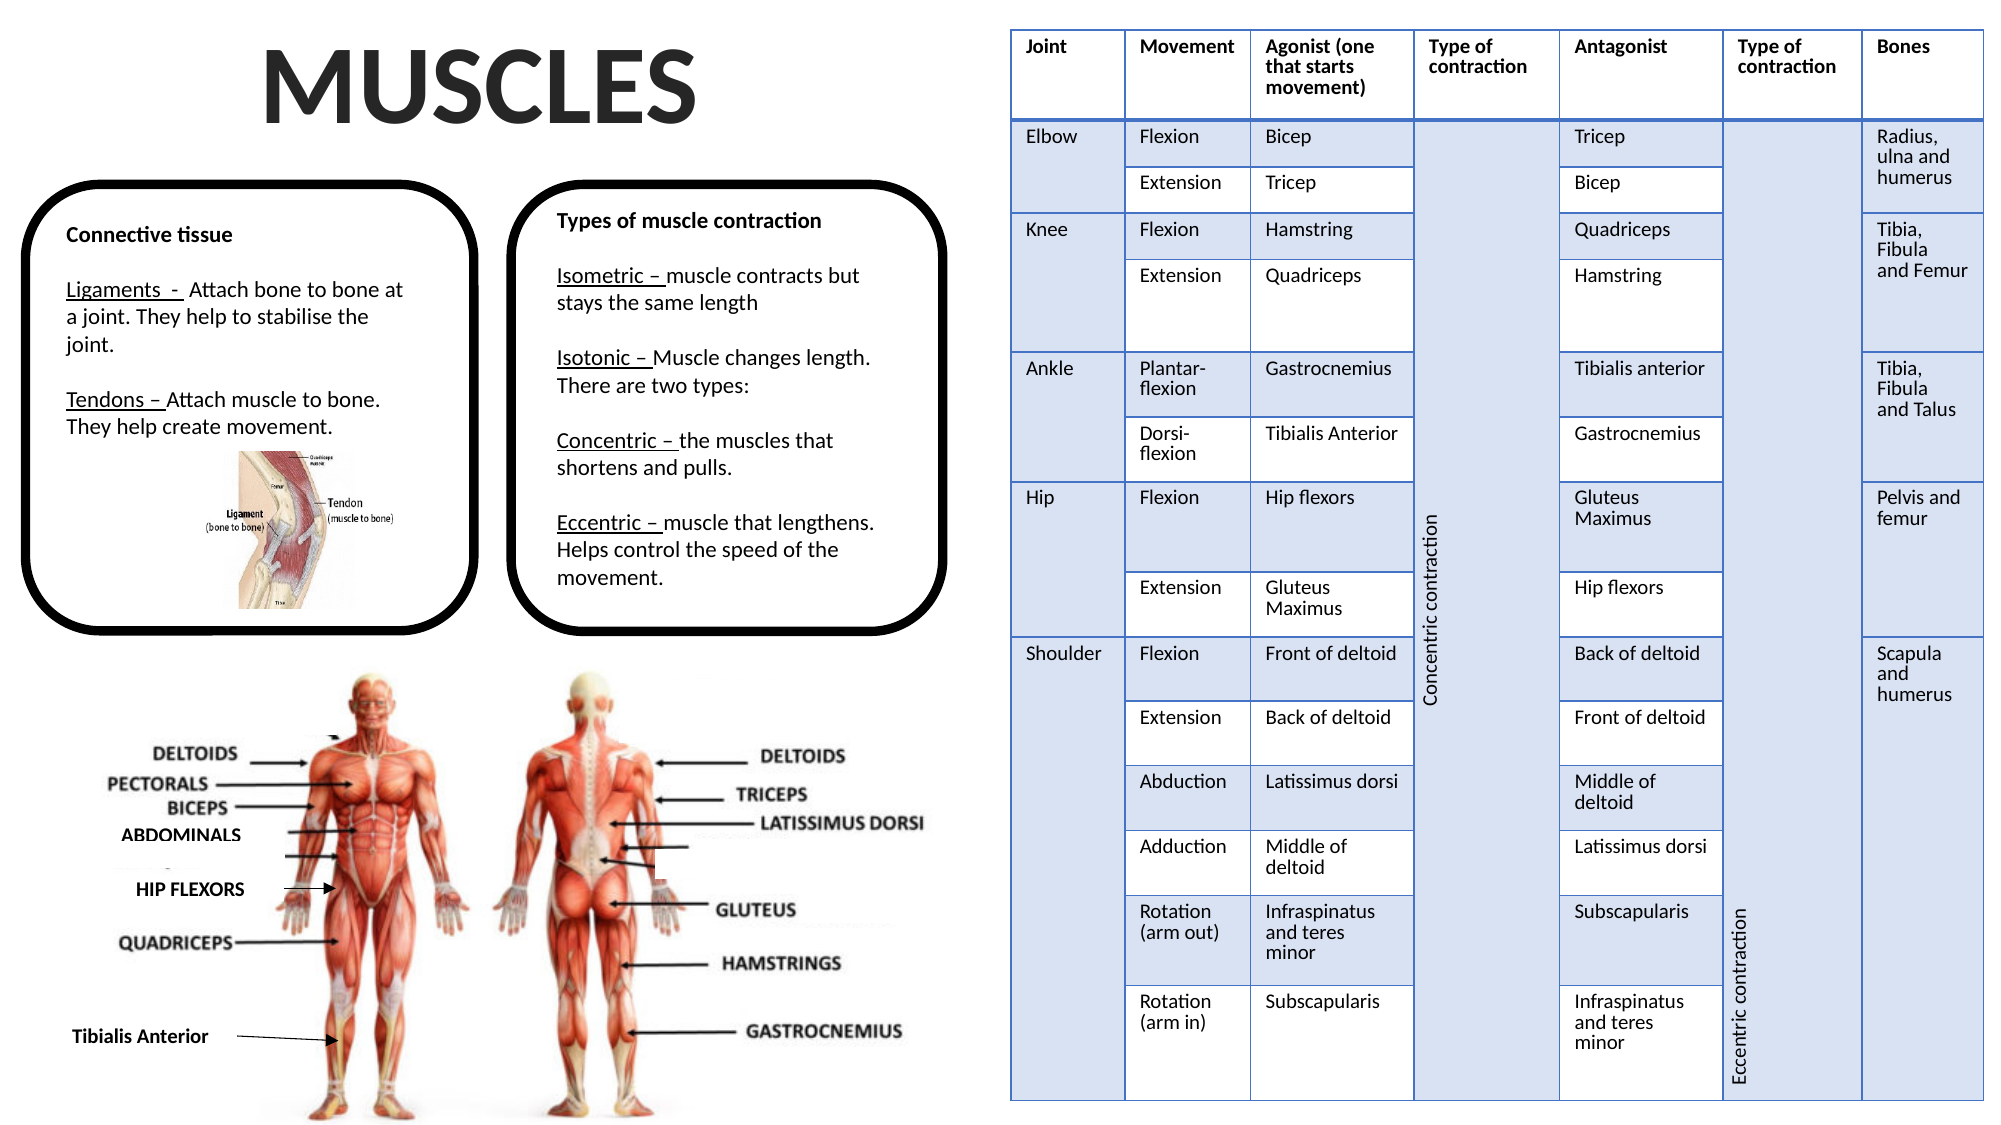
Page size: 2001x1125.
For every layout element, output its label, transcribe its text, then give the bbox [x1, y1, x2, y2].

table_header Movement [1126, 31, 1250, 118]
table_header Antagonist [1560, 31, 1722, 118]
table_cell Bicep [1560, 168, 1722, 212]
table_cell Front of deltoid [1251, 638, 1413, 700]
table_cell Hip flexors [1251, 483, 1413, 571]
table_cell Front of deltoid [1560, 702, 1722, 765]
table_cell Flexion [1126, 122, 1250, 166]
table_cell Dorsi-flexion [1126, 418, 1250, 481]
table_cell Subscapularis [1560, 896, 1722, 985]
table_cell Gastrocnemius [1560, 418, 1722, 481]
table_cell Elbow [1012, 122, 1124, 212]
table_cell Extension [1126, 168, 1250, 212]
table_cell Gluteus Maximus [1560, 483, 1722, 571]
table_cell Gluteus Maximus [1251, 573, 1413, 636]
table_cell Tibialis Anterior [1251, 418, 1413, 481]
table_header Bones [1863, 31, 1983, 118]
table_cell Flexion [1126, 483, 1250, 571]
table_cell Radius, ulna and humerus [1863, 122, 1983, 212]
table_cell Infraspinatus and teres minor [1251, 896, 1413, 985]
table_header Agonist (one that starts movement) [1251, 31, 1413, 118]
table_cell Quadriceps [1560, 214, 1722, 259]
table_cell Adduction [1126, 831, 1250, 895]
table_cell Knee [1012, 214, 1124, 351]
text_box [6, 655, 973, 1125]
table_cell Shoulder [1012, 638, 1124, 1100]
table_cell Quadriceps [1251, 260, 1413, 351]
table_cell Tibia, Fibula and Talus [1863, 353, 1983, 481]
table_cell Pelvis and femur [1863, 483, 1983, 636]
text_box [25, 184, 474, 631]
table_cell Middle of deltoid [1251, 831, 1413, 895]
table_cell Concentric contraction [1415, 122, 1559, 1100]
table_cell Middle of deltoid [1560, 766, 1722, 830]
text_box MUSCLES [244, 3, 714, 154]
table_header Type of contraction [1724, 31, 1861, 118]
table_cell Tibialis anterior [1560, 353, 1722, 416]
table_cell Back of deltoid [1560, 638, 1722, 700]
table_cell Extension [1126, 702, 1250, 765]
table_cell Scapula and humerus [1863, 638, 1983, 1100]
table_header Joint [1012, 31, 1124, 118]
text_box [510, 183, 944, 633]
table_cell Hamstring [1251, 214, 1413, 259]
table_cell Hamstring [1560, 260, 1722, 351]
table_cell Hip flexors [1560, 573, 1722, 636]
table_cell Extension [1126, 573, 1250, 636]
text_box Types of muscle contraction Isometric – muscle contracts but stays the same length Isotonic – Muscle changes length. There are two types: Concentric – the muscles that shortens and pulls. Eccentric – muscle that lengthens. Helps control the speed of the movement. [542, 198, 921, 598]
table_cell Extension [1126, 260, 1250, 351]
table_cell Tricep [1251, 168, 1413, 212]
table_cell Latissimus dorsi [1251, 766, 1413, 830]
table_cell Bicep [1251, 122, 1413, 166]
table_cell Gastrocnemius [1251, 353, 1413, 416]
table_cell Latissimus dorsi [1560, 831, 1722, 895]
table_cell Flexion [1126, 214, 1250, 259]
table_cell Flexion [1126, 638, 1250, 700]
table_header Type of contraction [1415, 31, 1559, 118]
table_cell Tibia, Fibula and Femur [1863, 214, 1983, 351]
table_cell Tricep [1560, 122, 1722, 166]
table_cell Plantar-flexion [1126, 353, 1250, 416]
table_cell Rotation (arm in) [1126, 986, 1250, 1100]
table_cell Back of deltoid [1251, 702, 1413, 765]
table_cell Infraspinatus and teres minor [1560, 986, 1722, 1100]
table_cell Hip [1012, 483, 1124, 636]
table_cell Rotation (arm out) [1126, 896, 1250, 985]
table_cell Ankle [1012, 353, 1124, 481]
table_cell Subscapularis [1251, 986, 1413, 1100]
table_cell Eccentric contraction [1724, 122, 1861, 1100]
table_cell Abduction [1126, 766, 1250, 830]
